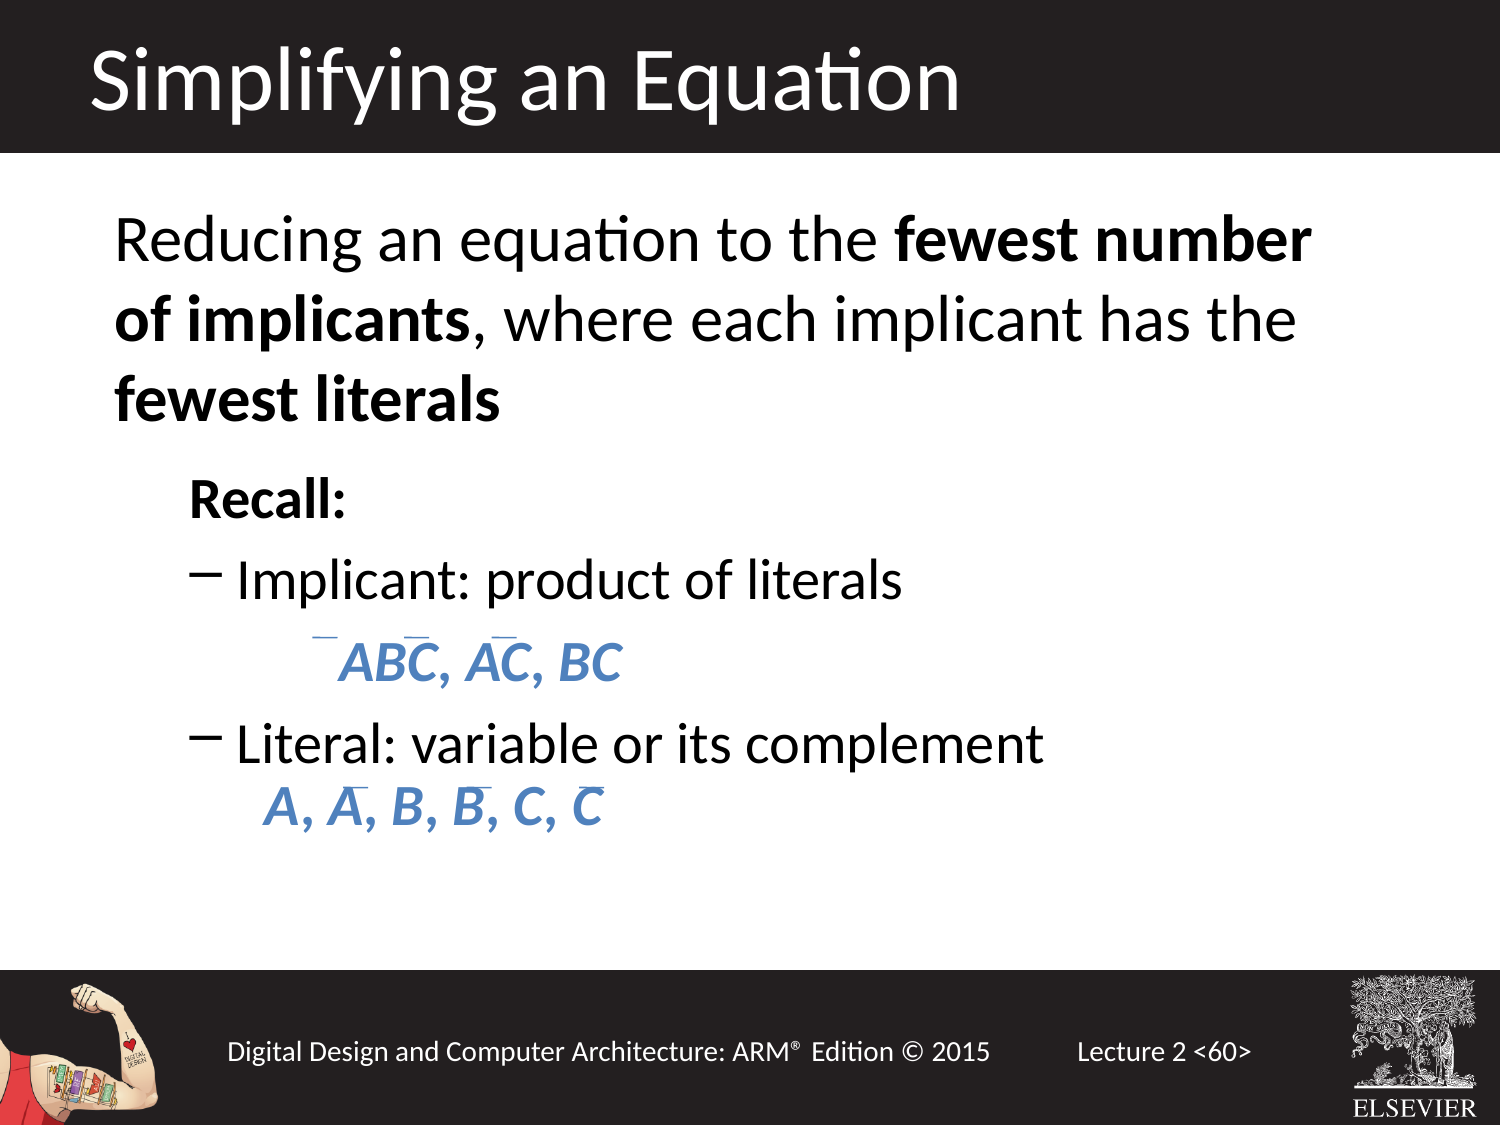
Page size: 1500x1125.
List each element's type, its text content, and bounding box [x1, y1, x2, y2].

text_box Simplifying an Equation [75, 11, 1375, 136]
picture [0, 979, 163, 1125]
text_box Reducing an equation to the fewest number of implicants, where each implicant has the fewest literals Recall: Implicant: product of literals ABC, AC, BC Literal: variable or its complement A, A, B, B, C, C [99, 187, 1375, 959]
picture [1350, 974, 1477, 1117]
